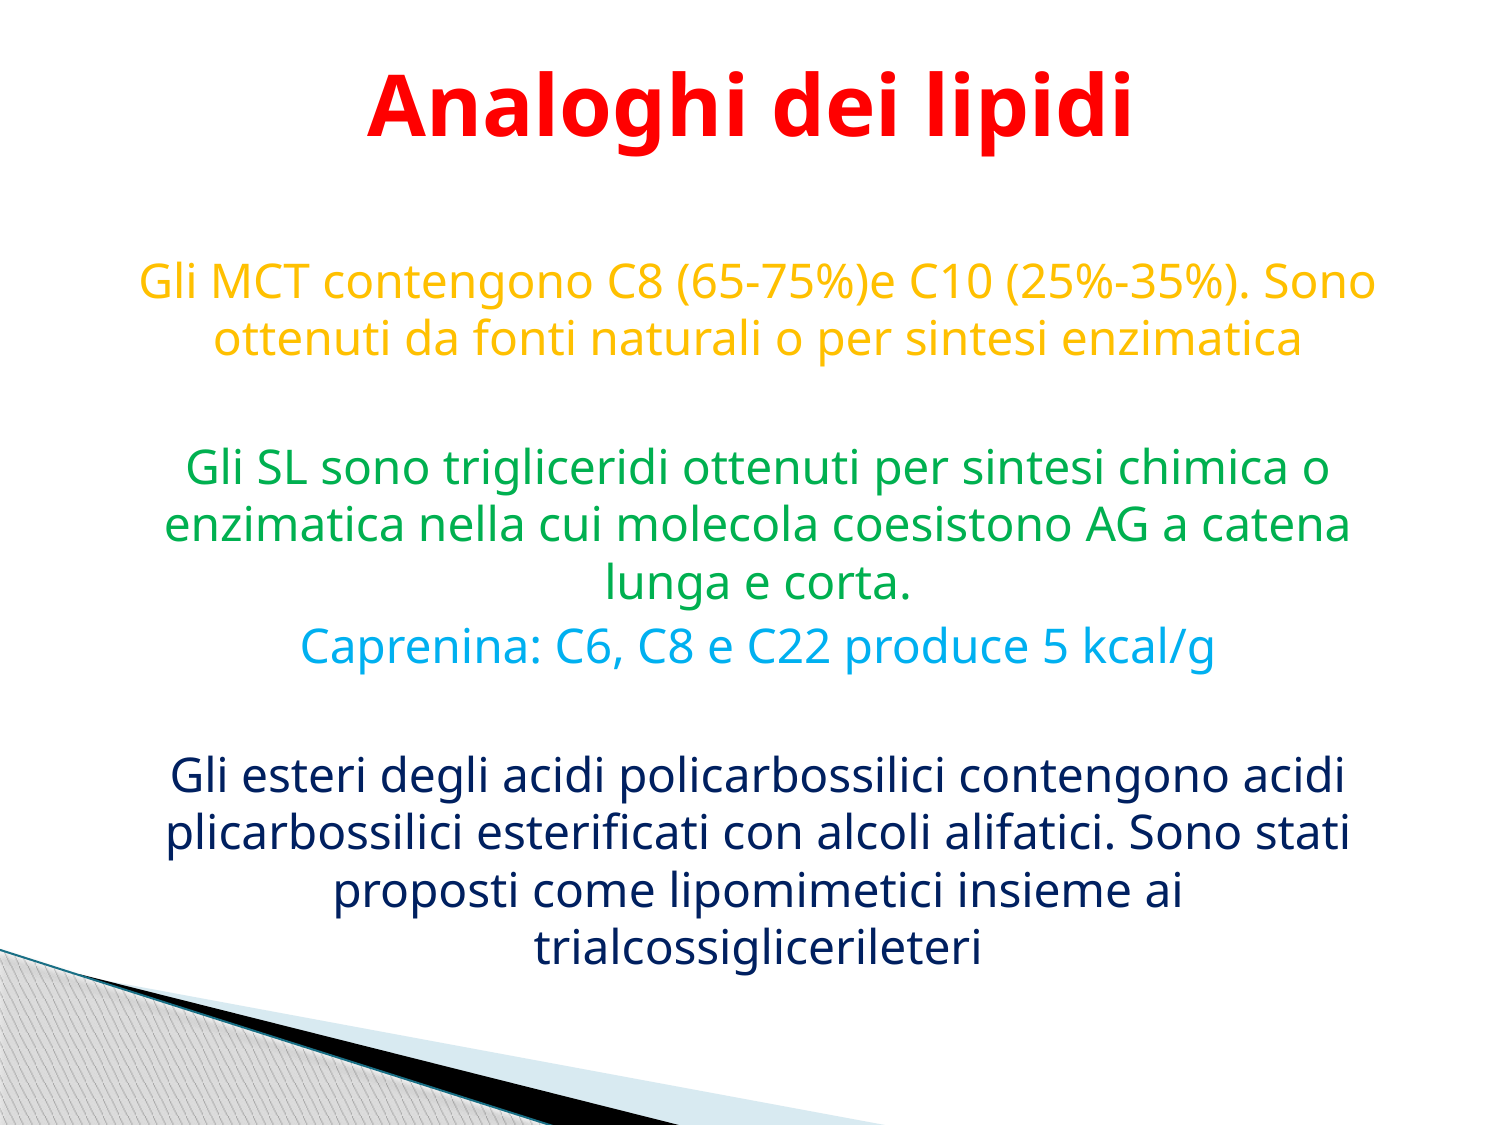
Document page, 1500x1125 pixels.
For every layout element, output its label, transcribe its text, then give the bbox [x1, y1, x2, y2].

list Gli MCT contengono C8 (65-75%)e C10 (25%-35%). Sono ottenuti da fonti naturali o per sintesi enzimatica Gli SL sono trigliceridi ottenuti per sintesi chimica o enzimatica nella cui molecola coesistono AG a catena lunga e corta. Caprenina: C6, C8 e C22 produce 5 kcal/g Gli esteri degli acidi policarbossilici contengono acidi plicarbossilici esterificati con alcoli alifatici. Sono stati proposti come lipomimetici insieme ai trialcossiglicerileteri [75, 243, 1425, 986]
title Analoghi dei lipidi [76, 8, 1427, 197]
